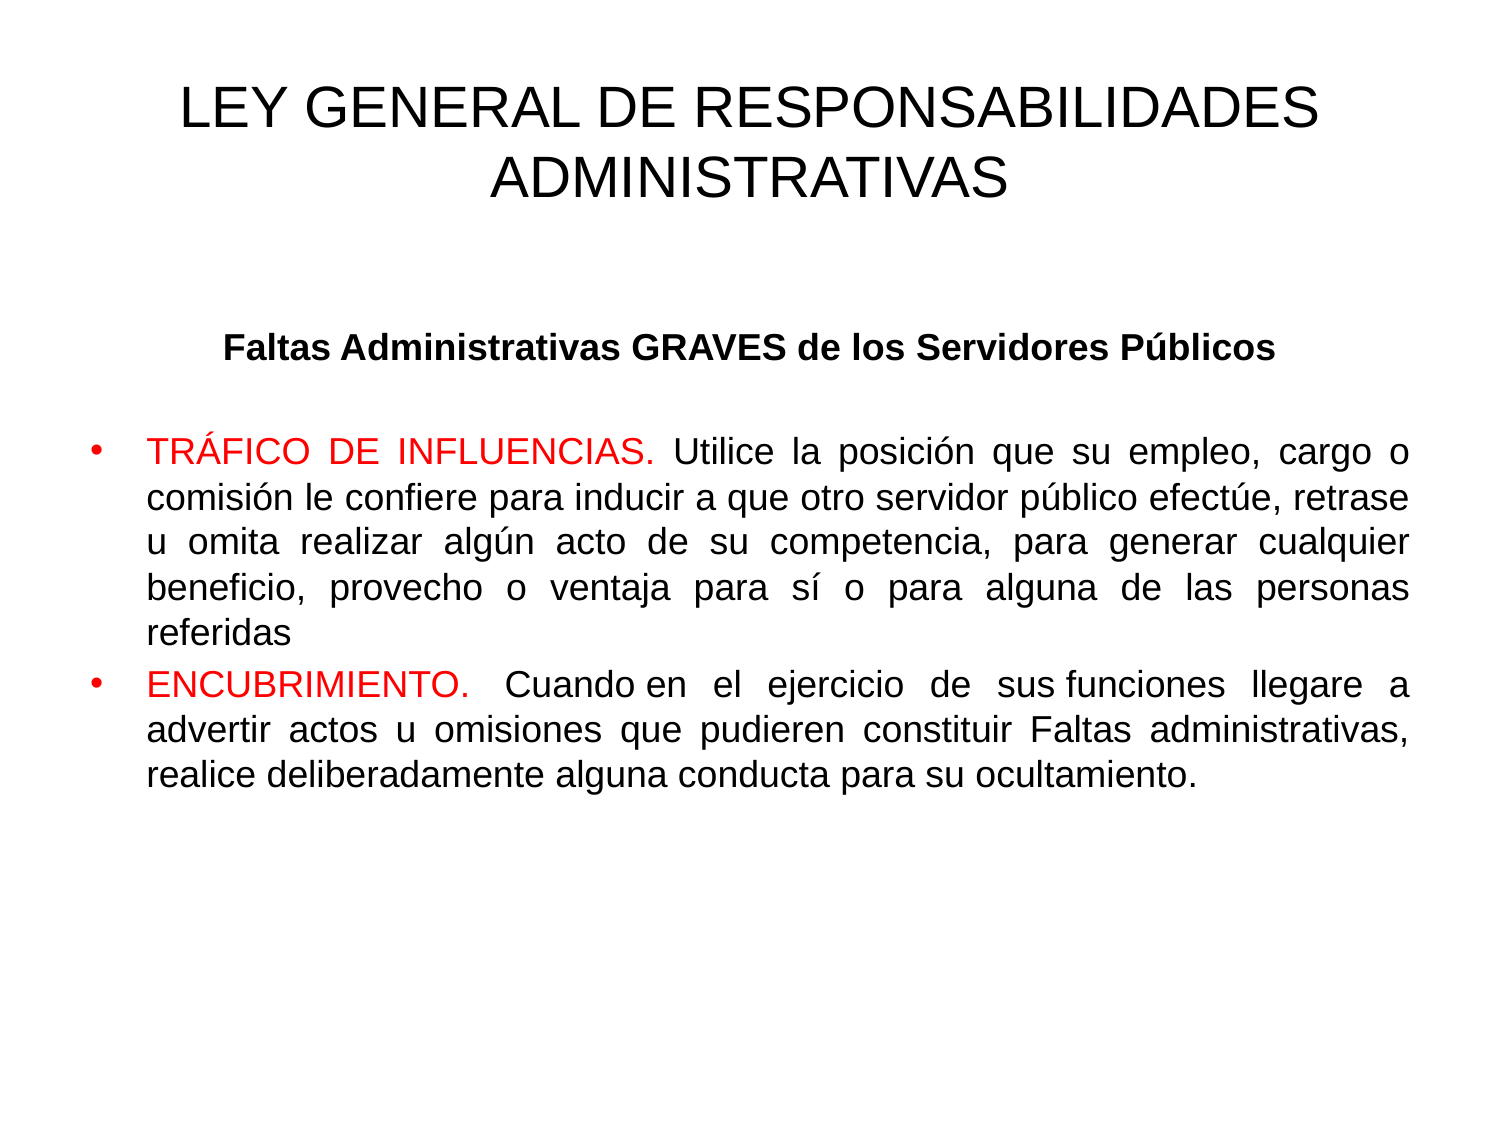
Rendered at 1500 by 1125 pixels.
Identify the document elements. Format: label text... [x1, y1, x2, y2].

list Faltas Administrativas GRAVES de los Servidores Públicos TRÁFICO DE INFLUENCIAS. Utilice la posición que su empleo, cargo o comisión le confiere para inducir a que otro servidor público efectúe, retrase u omita realizar algún acto de su competencia, para generar cualquier beneficio, provecho o ventaja para sí o para alguna de las personas referidas ENCUBRIMIENTO. Cuando en el ejercicio de sus funciones llegare a advertir actos u omisiones que pudieren constituir Faltas administrativas, realice deliberadamente alguna conducta para su ocultamiento. [75, 262, 1425, 1005]
title LEY GENERAL DE RESPONSABILIDADES ADMINISTRATIVAS [75, 45, 1425, 233]
